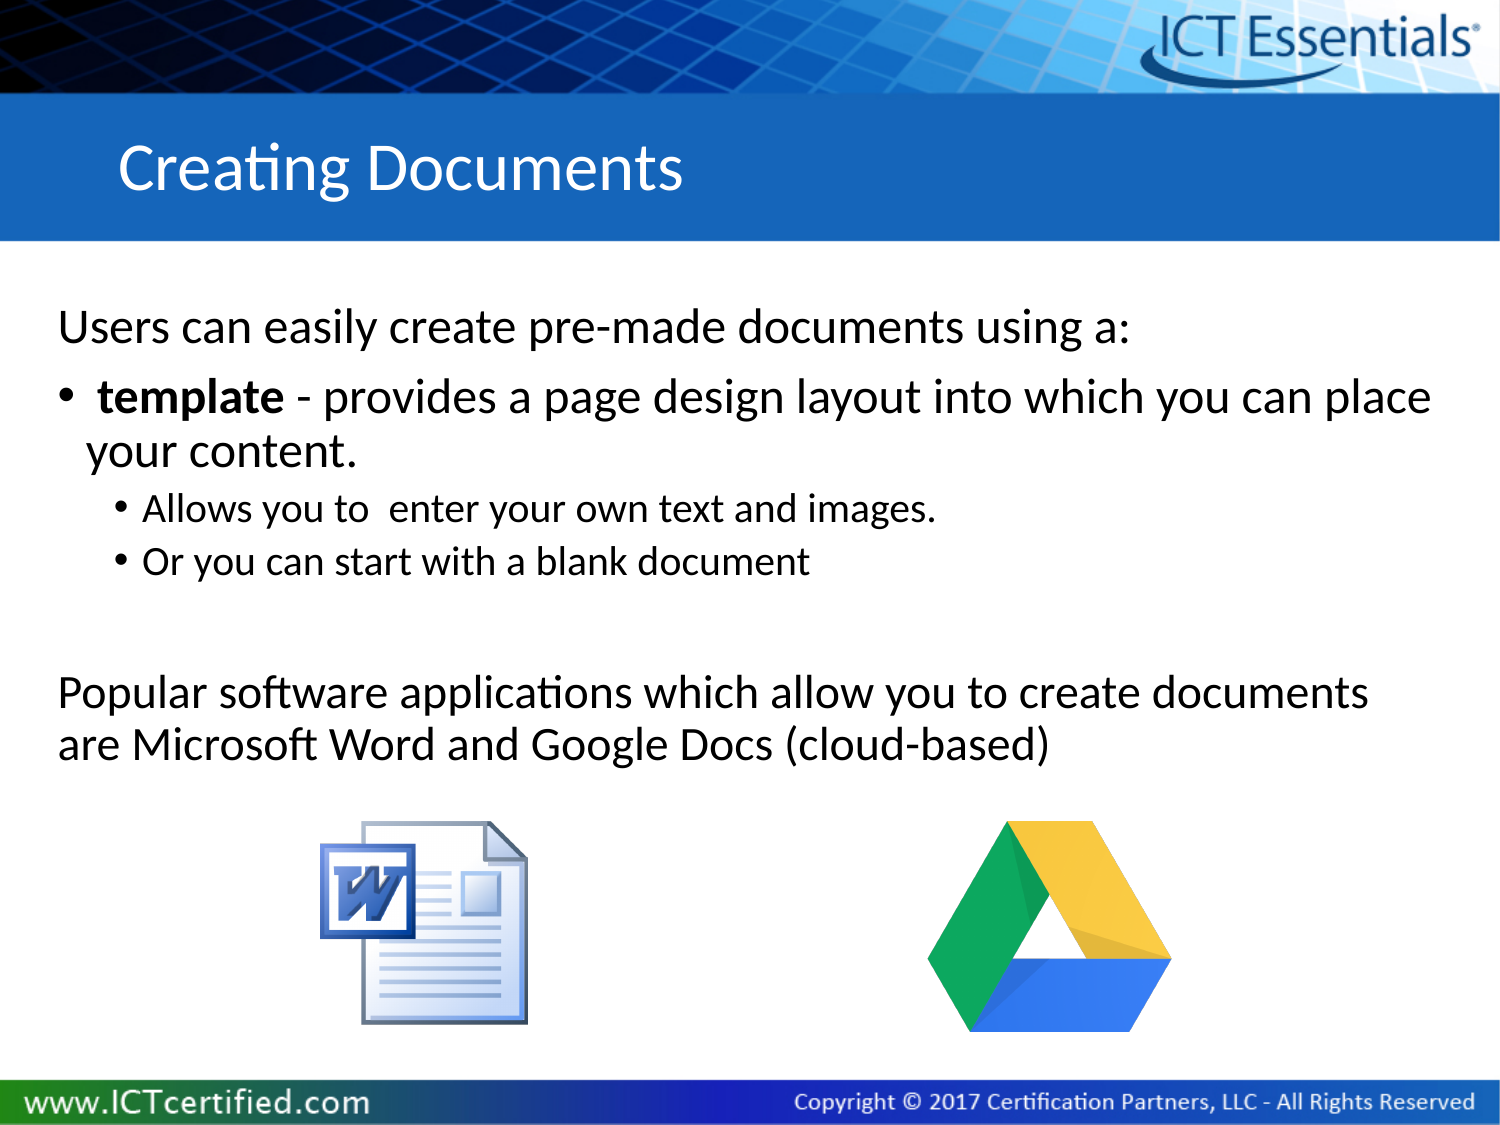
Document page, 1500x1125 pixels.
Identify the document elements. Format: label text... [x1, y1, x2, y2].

list Users can easily create pre-made documents using a: template - provides a page design layout into which you can place your content. Allows you to enter your own text and images. Or you can start with a blank document Popular software applications which allow you to create documents are Microsoft Word and Google Docs (cloud-based) [42, 293, 1456, 1054]
picture [0, 0, 1500, 1125]
title Creating Documents [103, 59, 1397, 278]
